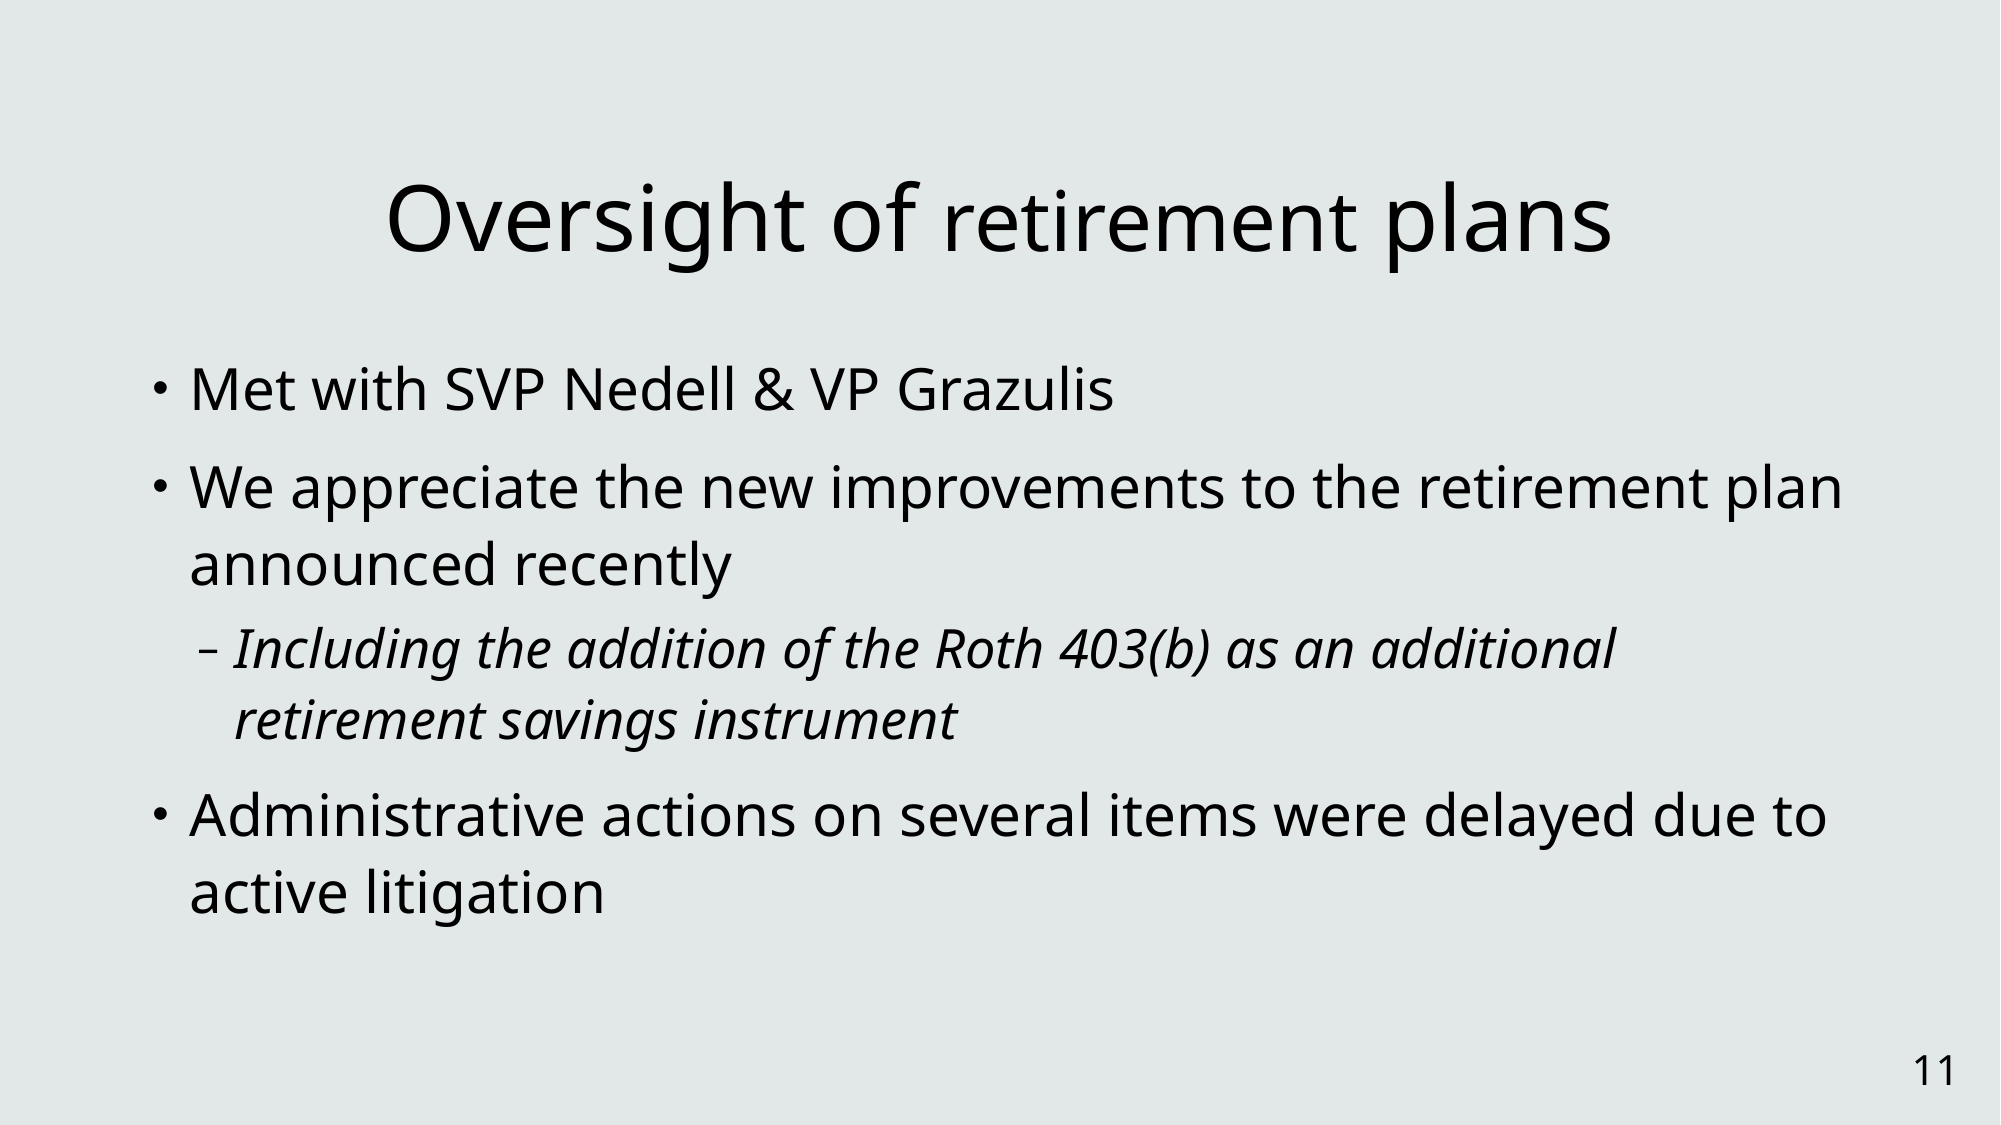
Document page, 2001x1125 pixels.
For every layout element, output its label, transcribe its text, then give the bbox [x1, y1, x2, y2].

title Oversight of retirement plans [137, 95, 1863, 280]
slide_number 11 [1888, 1042, 1983, 1103]
list Met with SVP Nedell & VP Grazulis We appreciate the new improvements to the retirement plan announced recently Including the addition of the Roth 403(b) as an additional retirement savings instrument Administrative actions on several items were delayed due to active litigation [137, 338, 1863, 1014]
